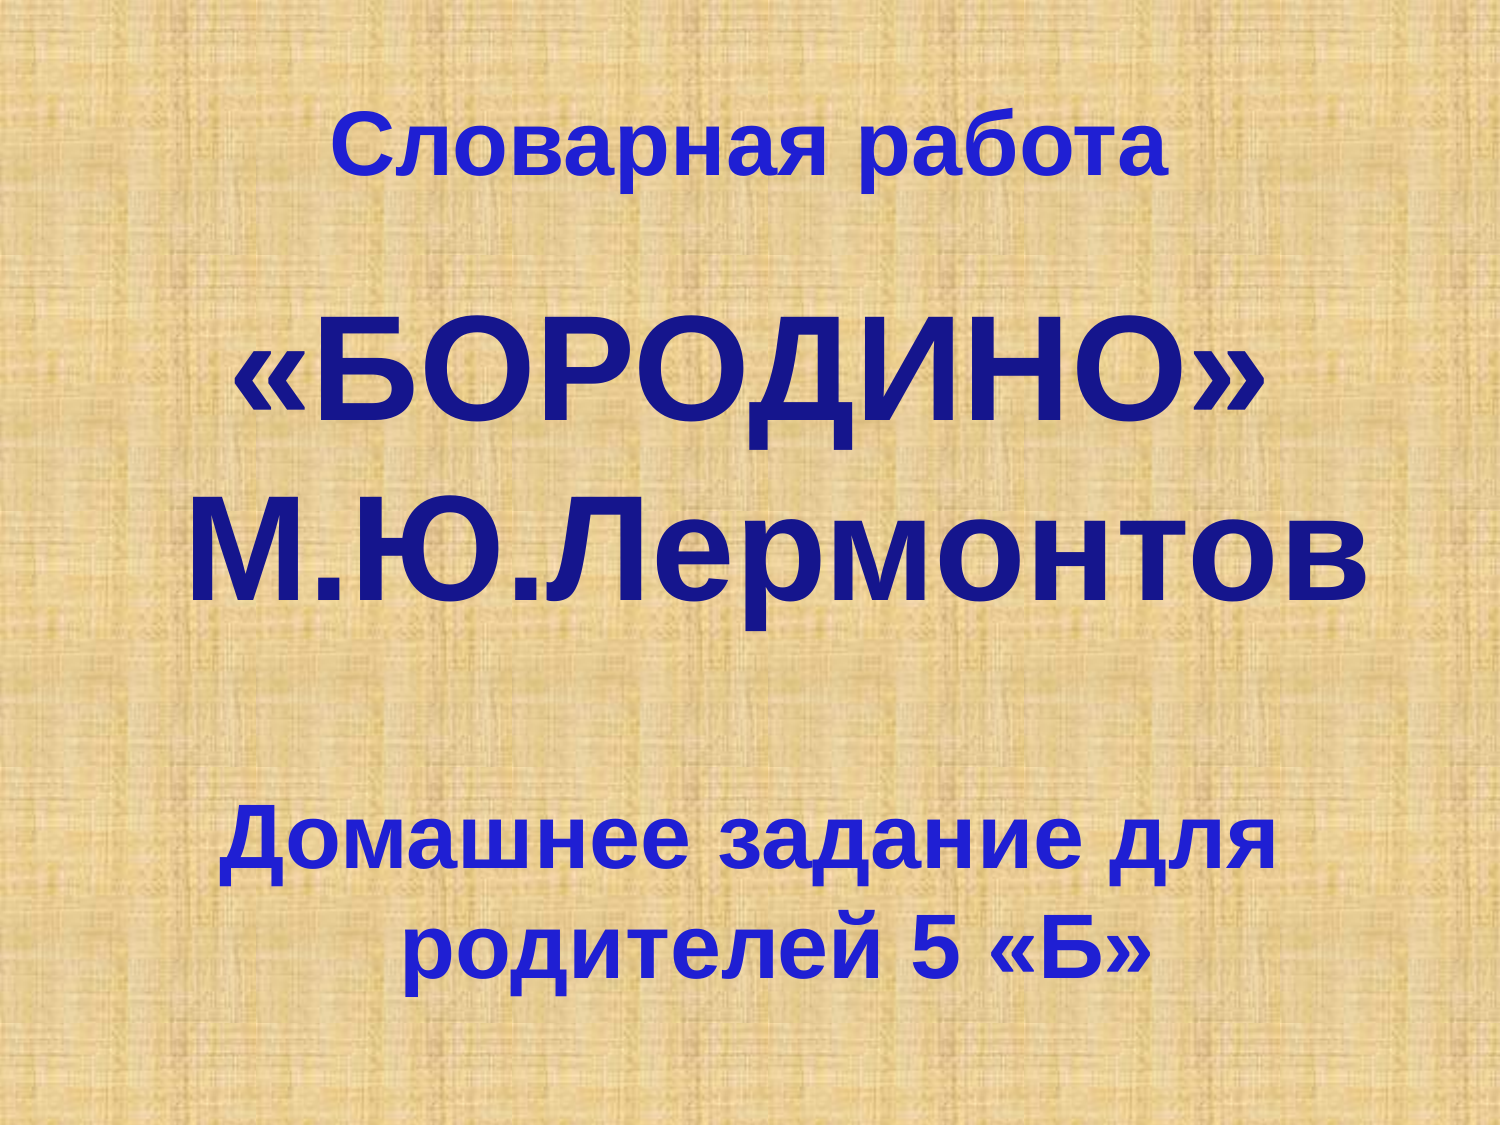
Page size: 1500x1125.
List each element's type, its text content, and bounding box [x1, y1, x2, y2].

list «БОРОДИНО» М.Ю.Лермонтов Домашнее задание для родителей 5 «Б» [74, 262, 1426, 1006]
picture [0, 0, 1500, 1125]
title Словарная работа [74, 44, 1426, 233]
